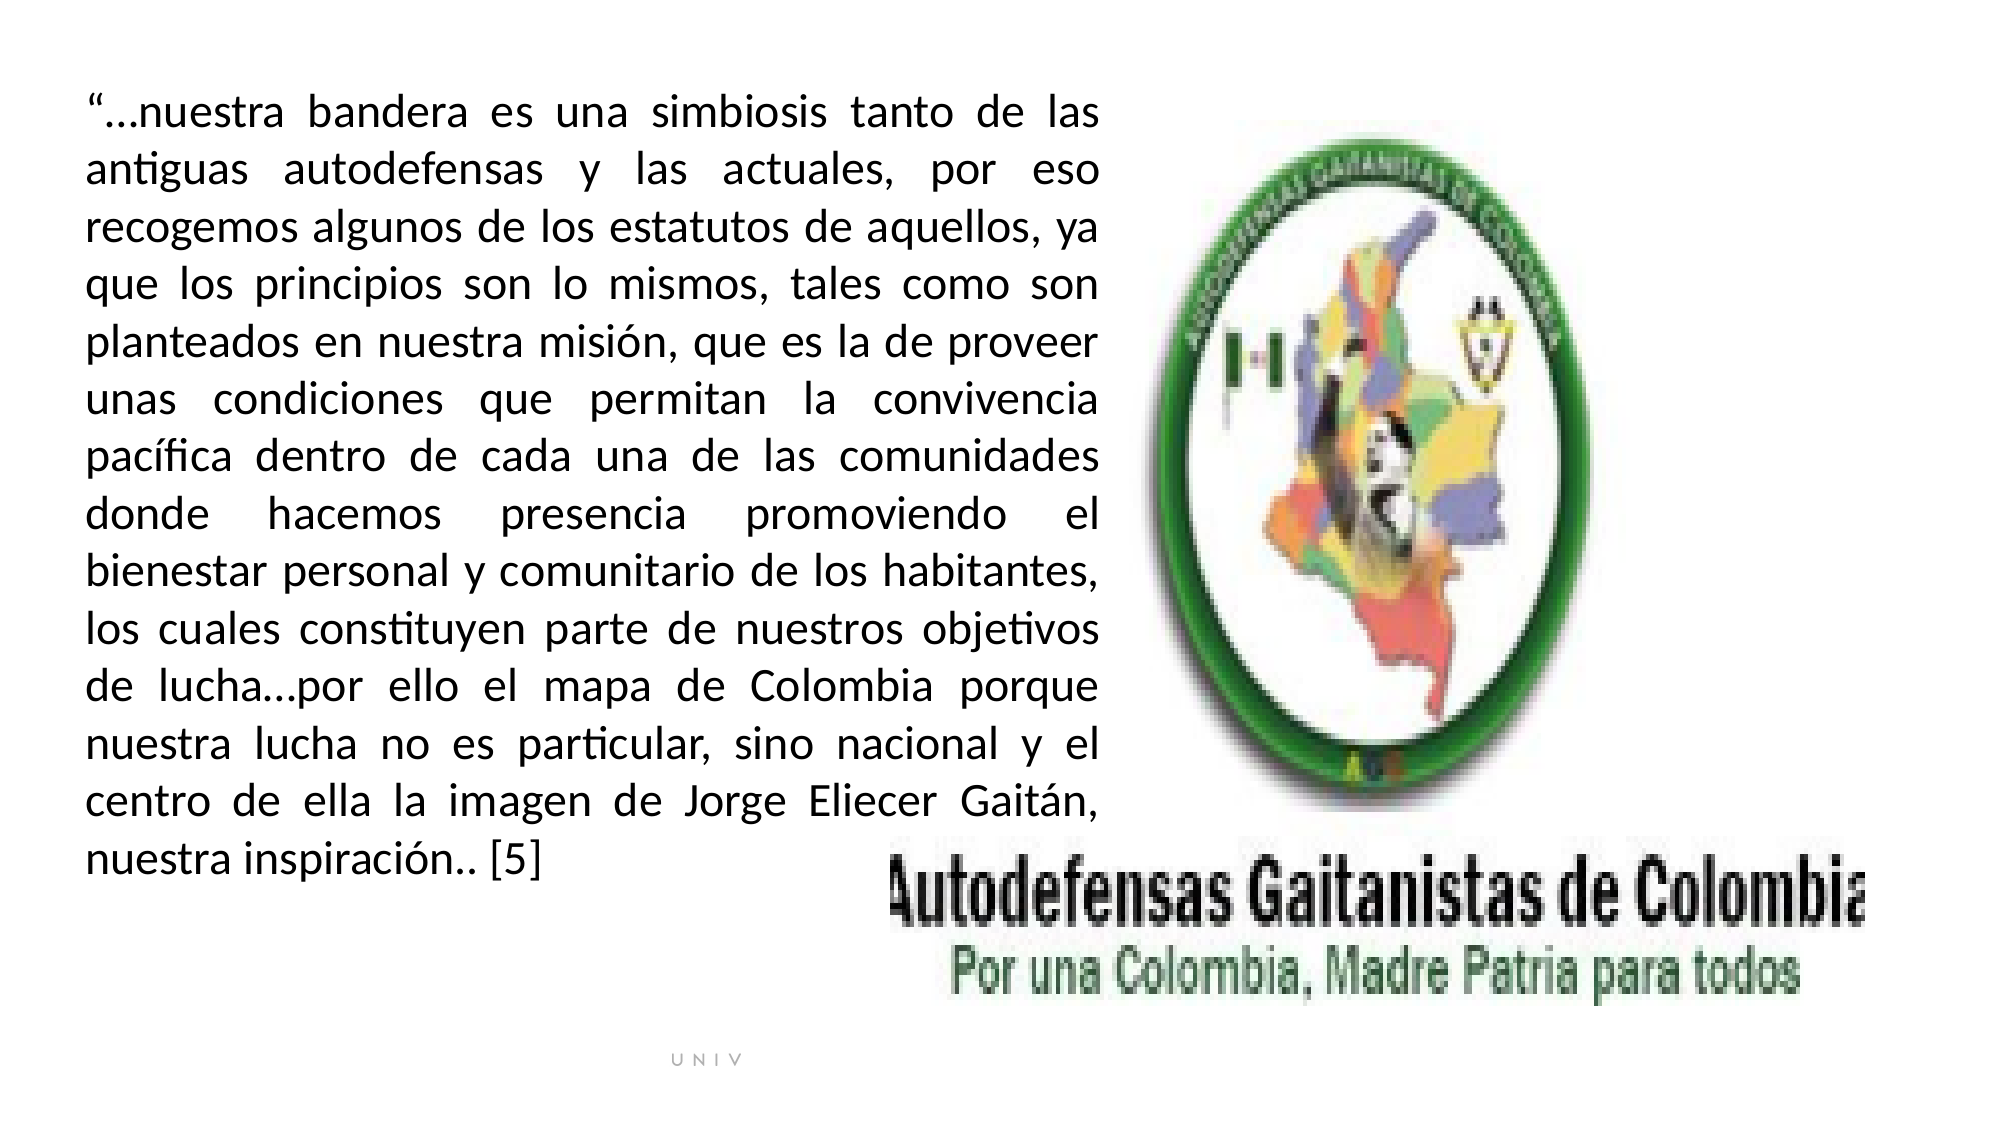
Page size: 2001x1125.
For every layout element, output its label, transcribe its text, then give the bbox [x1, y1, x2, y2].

picture [0, 0, 2001, 1125]
text_box “…nuestra bandera es una simbiosis tanto de las antiguas autodefensas y las actuales, por eso recogemos algunos de los estatutos de aquellos, ya que los principios son lo mismos, tales como son planteados en nuestra misión, que es la de proveer unas condiciones que permitan la convivencia pacífica dentro de cada una de las comunidades donde hacemos presencia promoviendo el bienestar personal y comunitario de los habitantes, los cuales constituyen parte de nuestros objetivos de lucha…por ello el mapa de Colombia porque nuestra lucha no es particular, sino nacional y el centro de ella la imagen de Jorge Eliecer Gaitán, nuestra inspiración.. [5] [70, 71, 745, 892]
